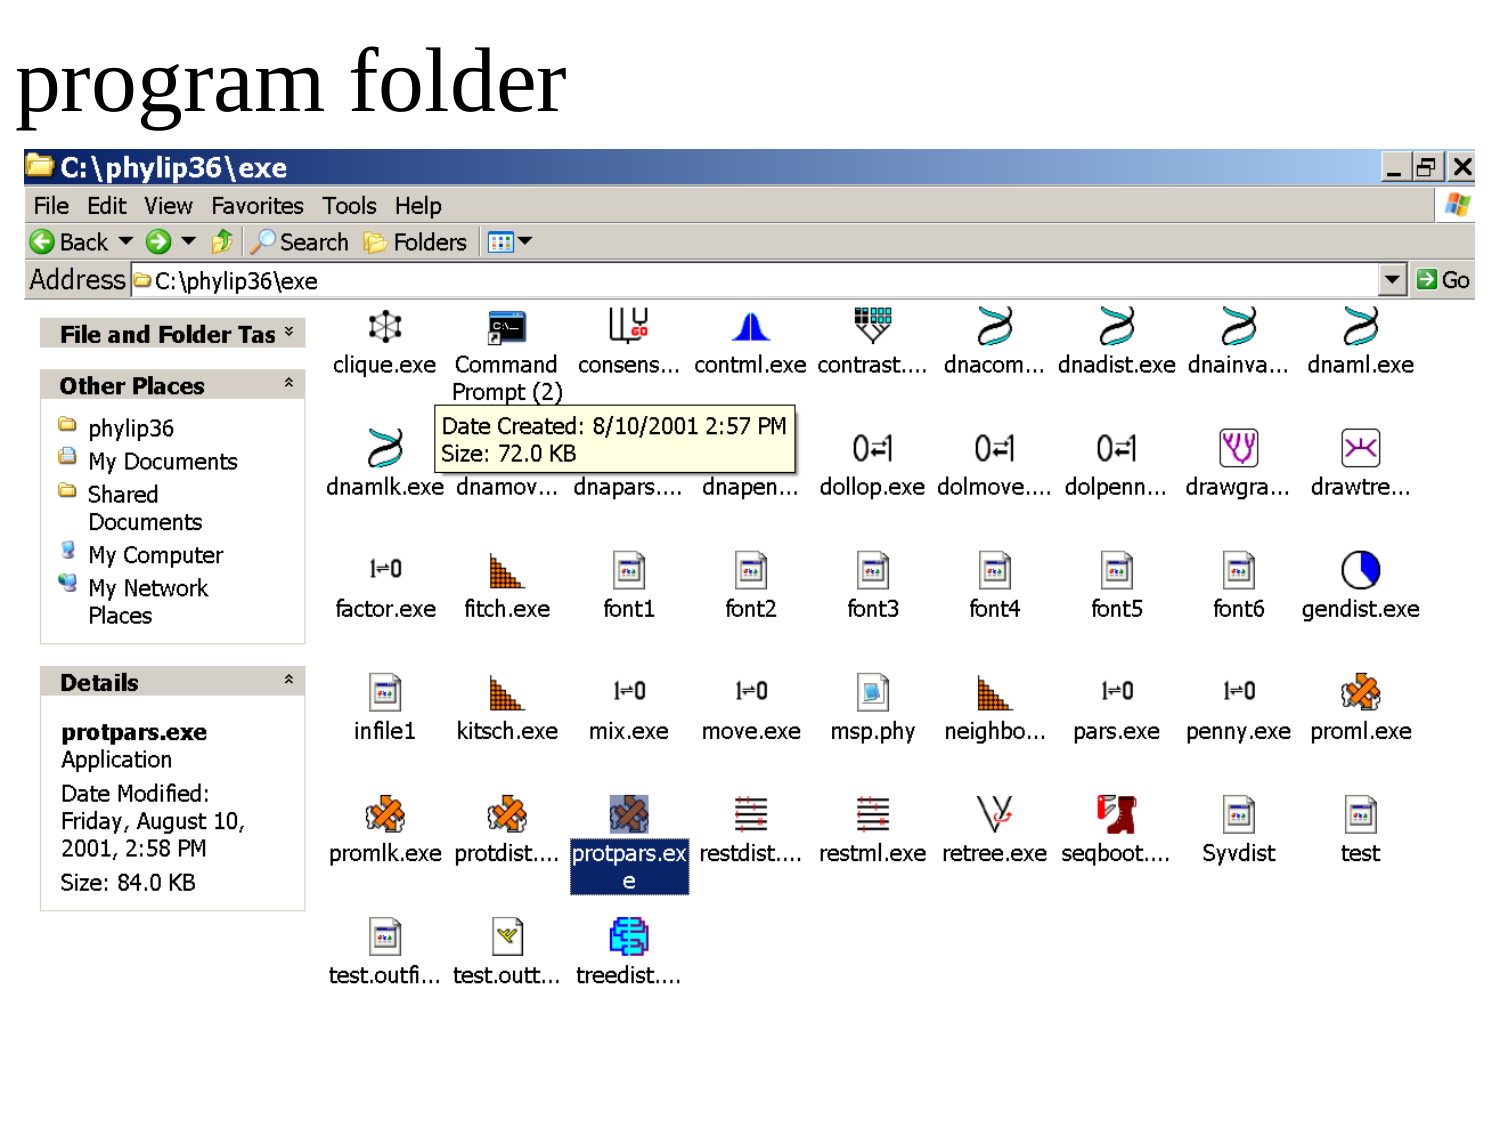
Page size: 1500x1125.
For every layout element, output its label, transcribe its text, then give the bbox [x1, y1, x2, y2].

title program folder [0, 0, 1300, 150]
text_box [24, 149, 1476, 997]
